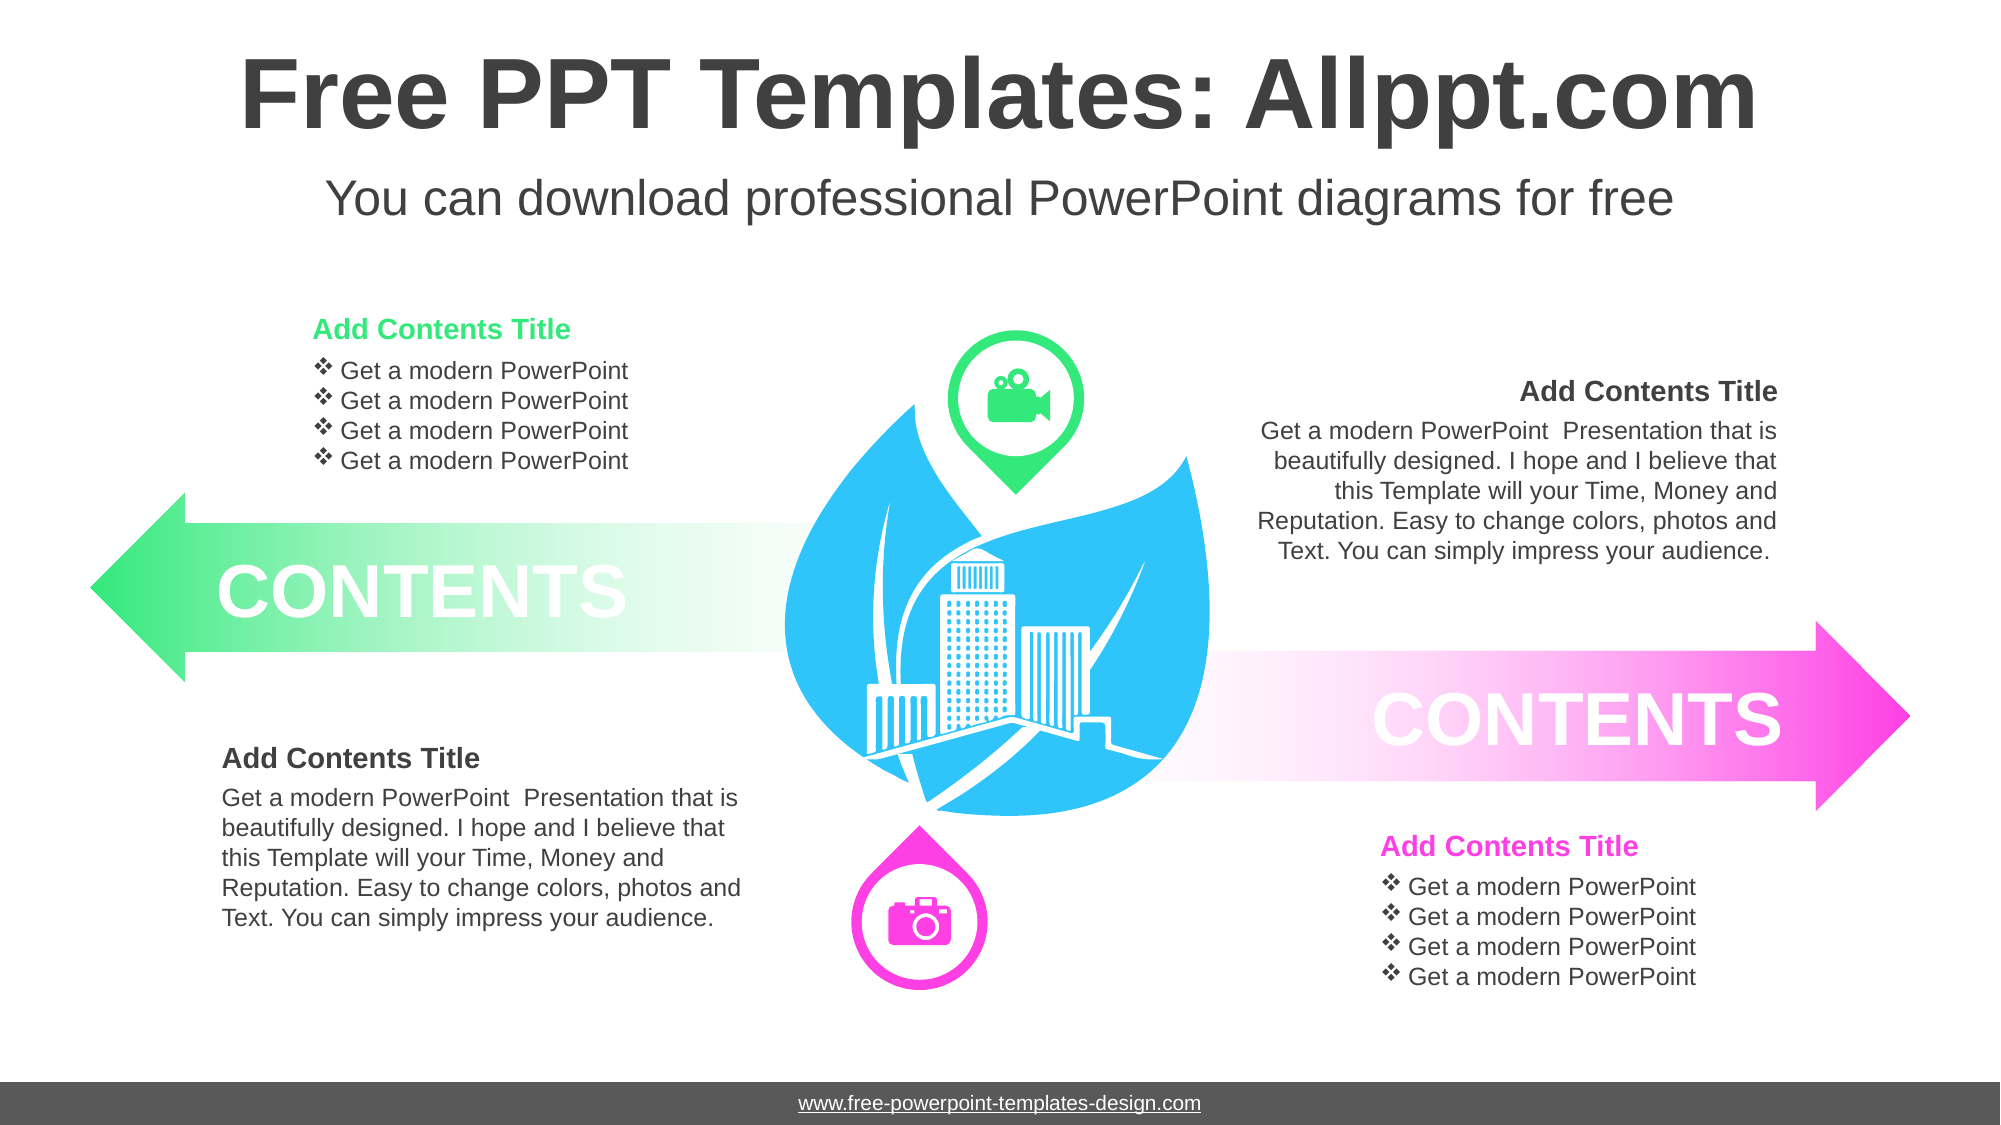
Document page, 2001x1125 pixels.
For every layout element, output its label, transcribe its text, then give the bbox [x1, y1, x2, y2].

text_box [851, 941, 988, 990]
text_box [1365, 941, 1774, 1000]
text_box www.free-powerpoint-templates-design.com [0, 1082, 2000, 1123]
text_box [947, 330, 1085, 365]
list You can download professional PowerPoint diagrams for free [0, 164, 2000, 234]
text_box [206, 365, 1794, 941]
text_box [784, 404, 1210, 816]
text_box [297, 303, 706, 365]
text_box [1794, 620, 1910, 810]
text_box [90, 492, 206, 682]
title Free PPT Templates: Allppt.com [0, 32, 2000, 161]
